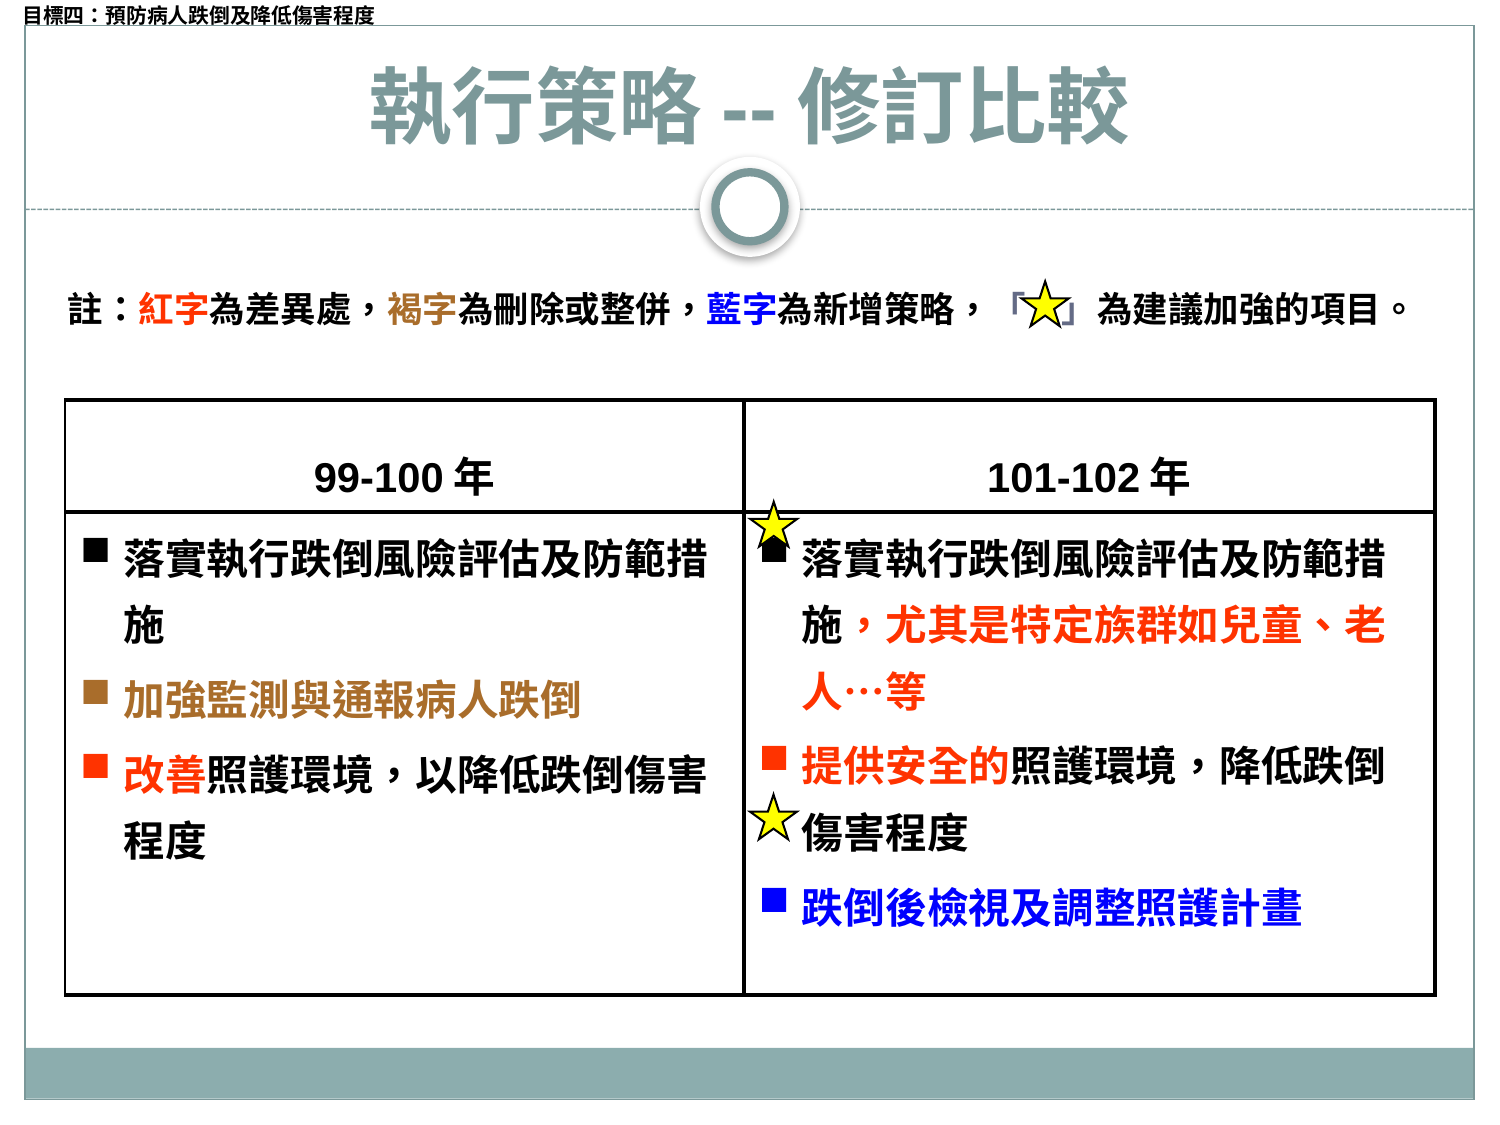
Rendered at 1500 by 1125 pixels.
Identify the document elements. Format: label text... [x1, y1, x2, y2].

table_cell 落實執行跌倒風險評估及防範措施 加強監測與通報病人跌倒 改善照護環境，以降低跌倒傷害程度 [66, 514, 742, 993]
text_box [749, 794, 798, 840]
table_header 99-100年 [66, 402, 742, 510]
table_header 101-102年 [746, 402, 1433, 510]
text_box [750, 501, 798, 547]
title 執行策略--修訂比較 [49, 37, 1450, 162]
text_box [52, 279, 1483, 339]
table_cell 落實執行跌倒風險評估及防範措施，尤其是特定族群如兒童、老人…等 提供安全的照護環境，降低跌倒傷害程度 跌倒後檢視及調整照護計畫 [746, 514, 1433, 993]
